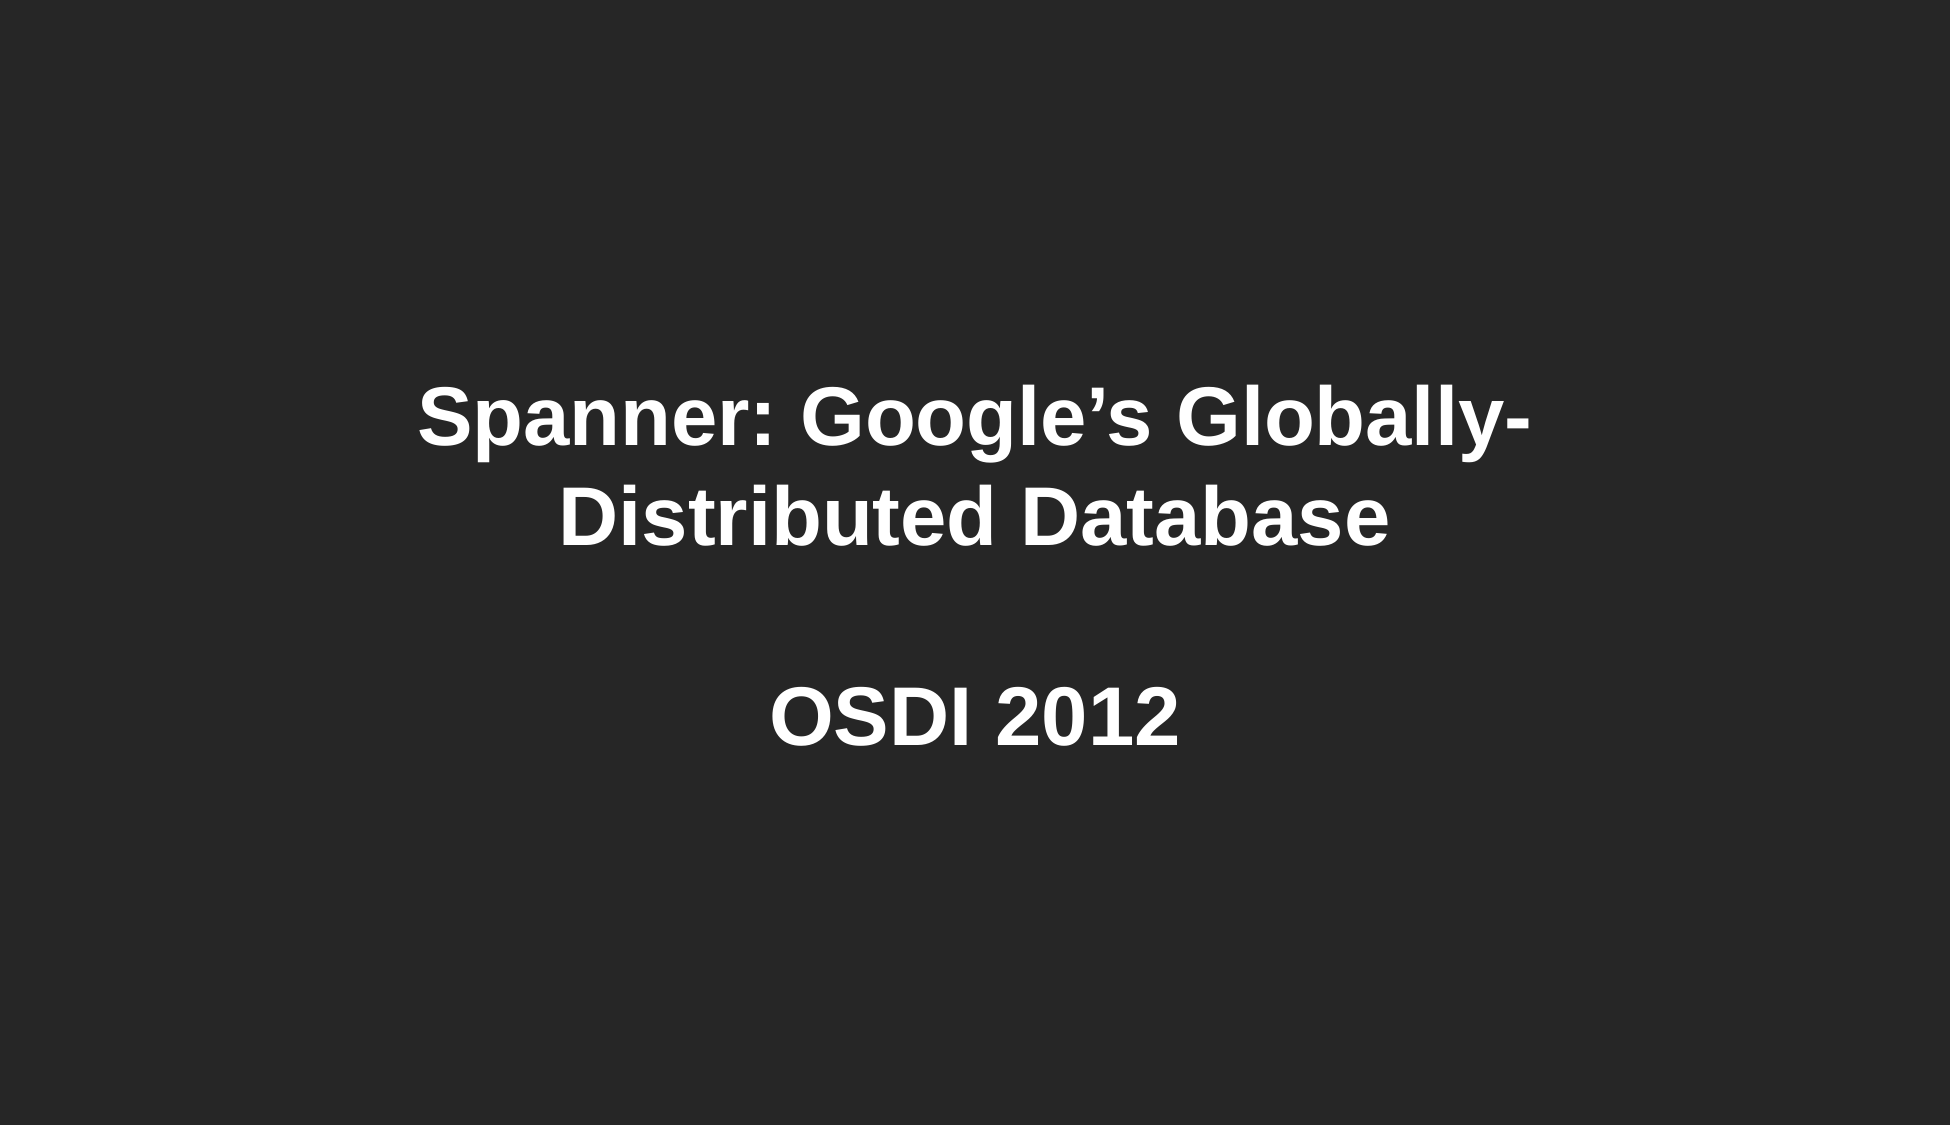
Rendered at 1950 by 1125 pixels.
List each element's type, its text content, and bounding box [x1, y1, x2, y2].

title Spanner: Google’s Globally-Distributed Database OSDI 2012 [224, 332, 1726, 793]
